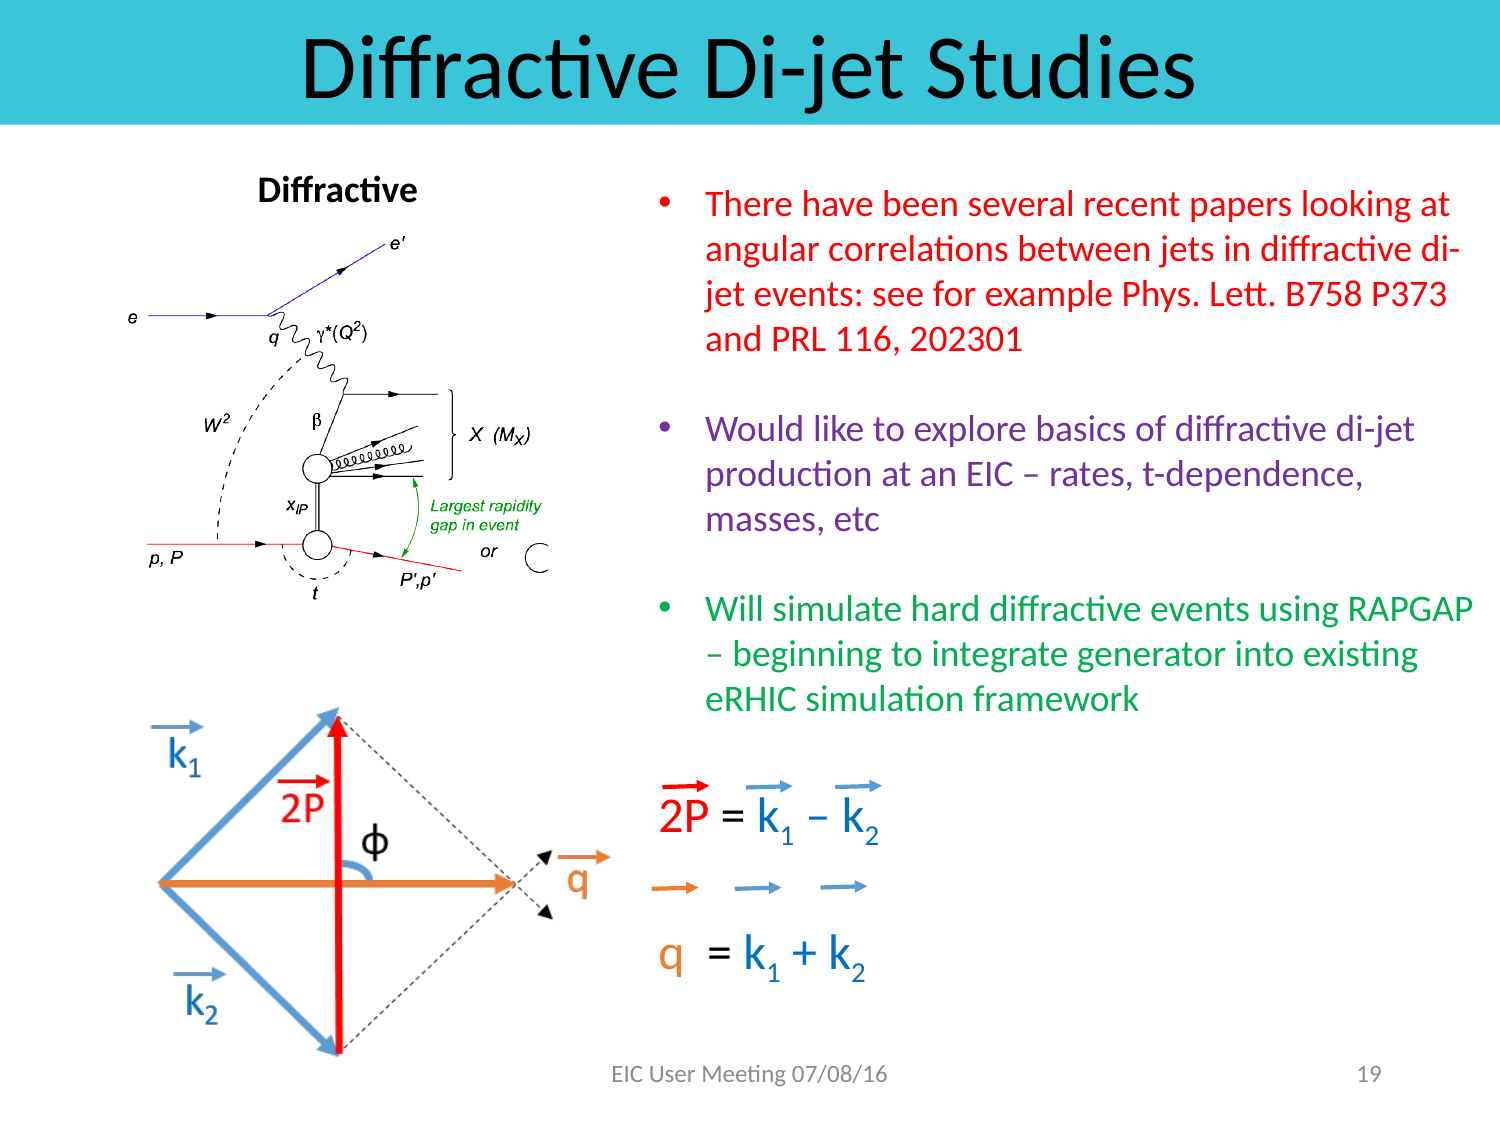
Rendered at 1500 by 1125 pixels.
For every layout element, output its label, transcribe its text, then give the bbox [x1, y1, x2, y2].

footer EIC User Meeting 07/08/16 [496, 1042, 1004, 1103]
text_box Diffractive Di-jet Studies [0, 0, 1500, 125]
picture [127, 233, 549, 605]
text_box 2P = k1 – k2 q = k1 + k2 [643, 775, 985, 996]
text_box There have been several recent papers looking at angular correlations between jets in diffractive di-jet events: see for example Phys. Lett. B758 P373 and PRL 116, 202301 Would like to explore basics of diffractive di-jet production at an EIC – rates, t-dependence, masses, etc Will simulate hard diffractive events using RAPGAP – beginning to integrate generator into existing eRHIC simulation framework [643, 171, 1500, 727]
text_box Diffractive [127, 157, 549, 218]
picture [139, 685, 626, 1079]
slide_number 19 [1059, 1042, 1397, 1103]
